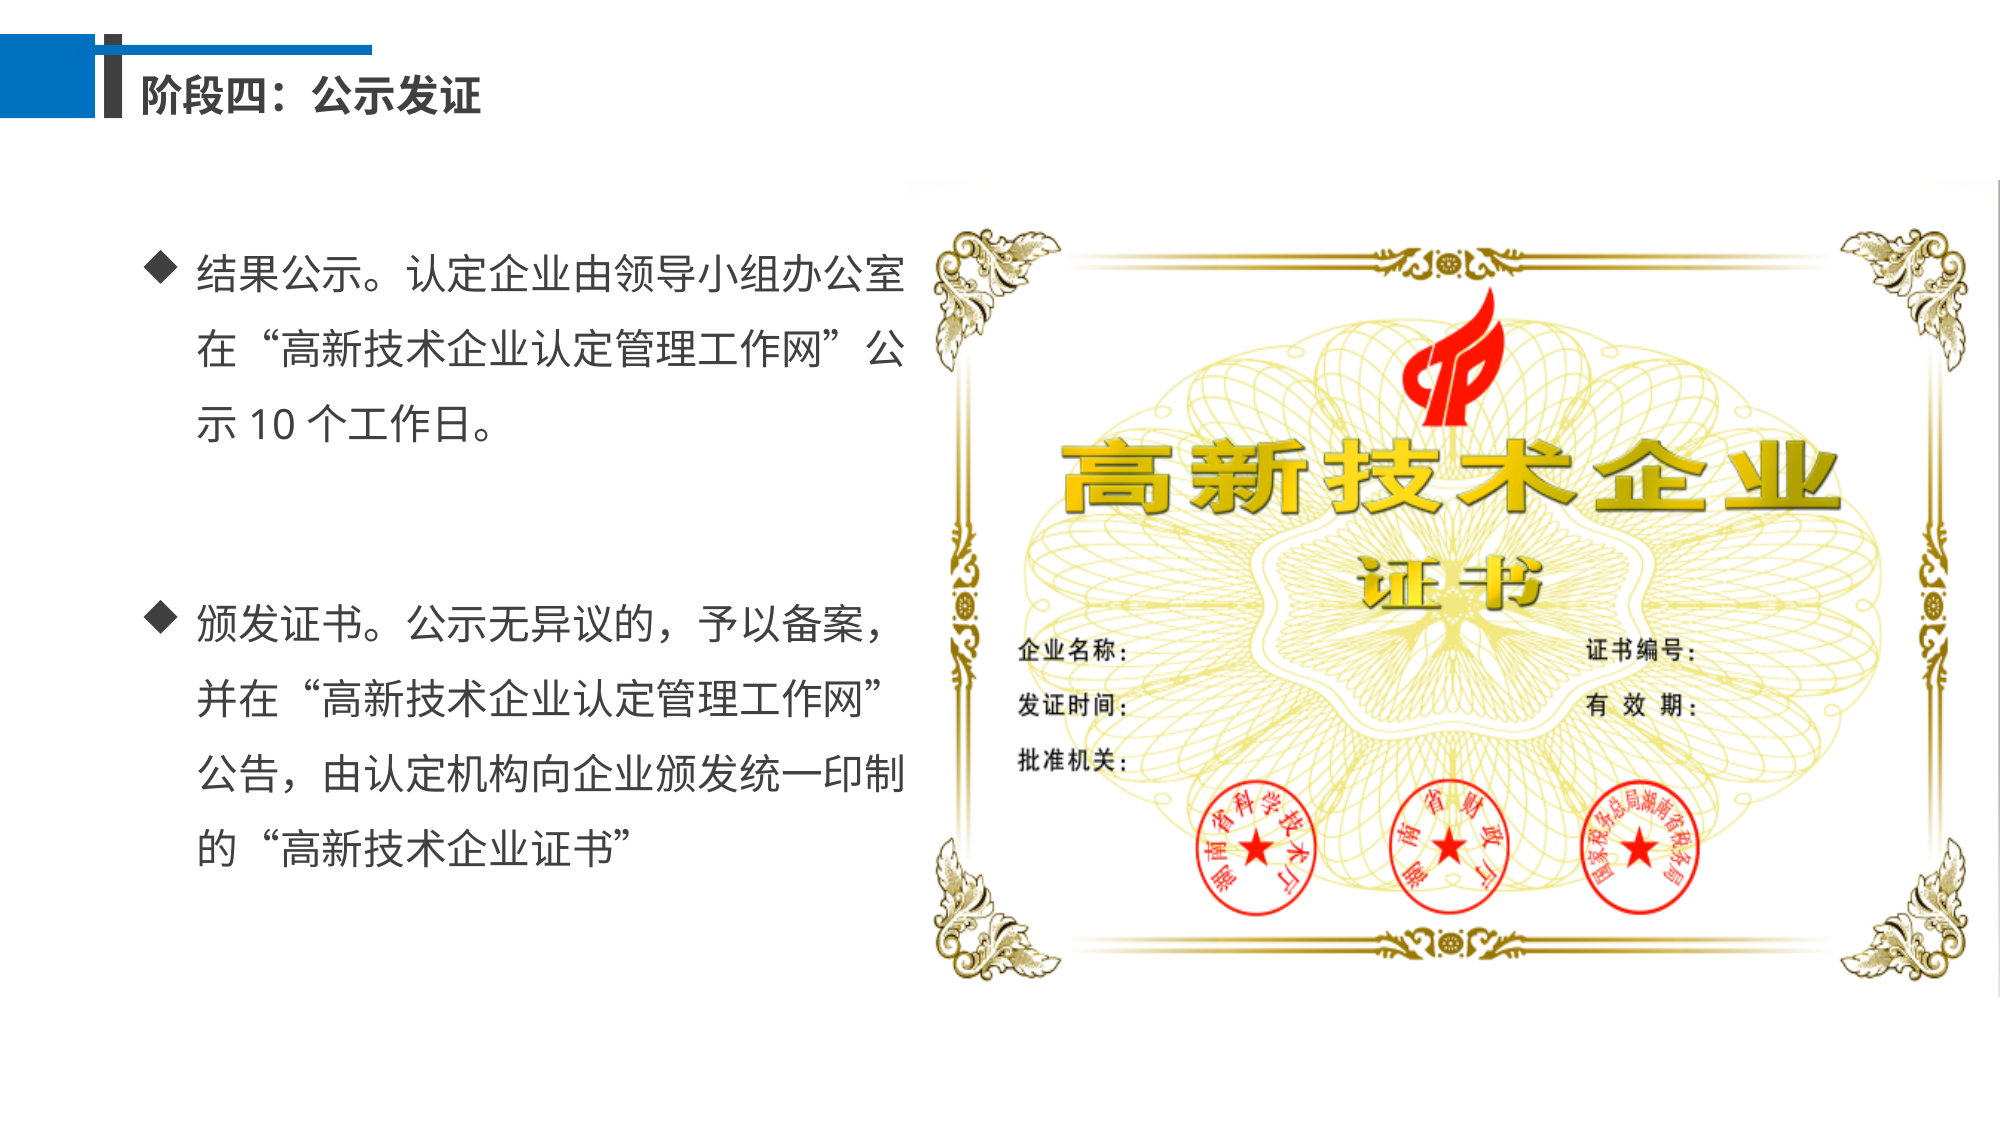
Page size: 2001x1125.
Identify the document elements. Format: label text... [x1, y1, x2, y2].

list 阶段四：公示发证 [125, 35, 1231, 128]
picture [0, 0, 2001, 1125]
text_box 结果公示。认定企业由领导小组办公室在“高新技术企业认定管理工作网”公示10个工作日。 颁发证书。公示无异议的，予以备案，并在“高新技术企业认定管理工作网”公告，由认定机构向企业颁发统一印制的“高新技术企业证书” [125, 215, 905, 957]
